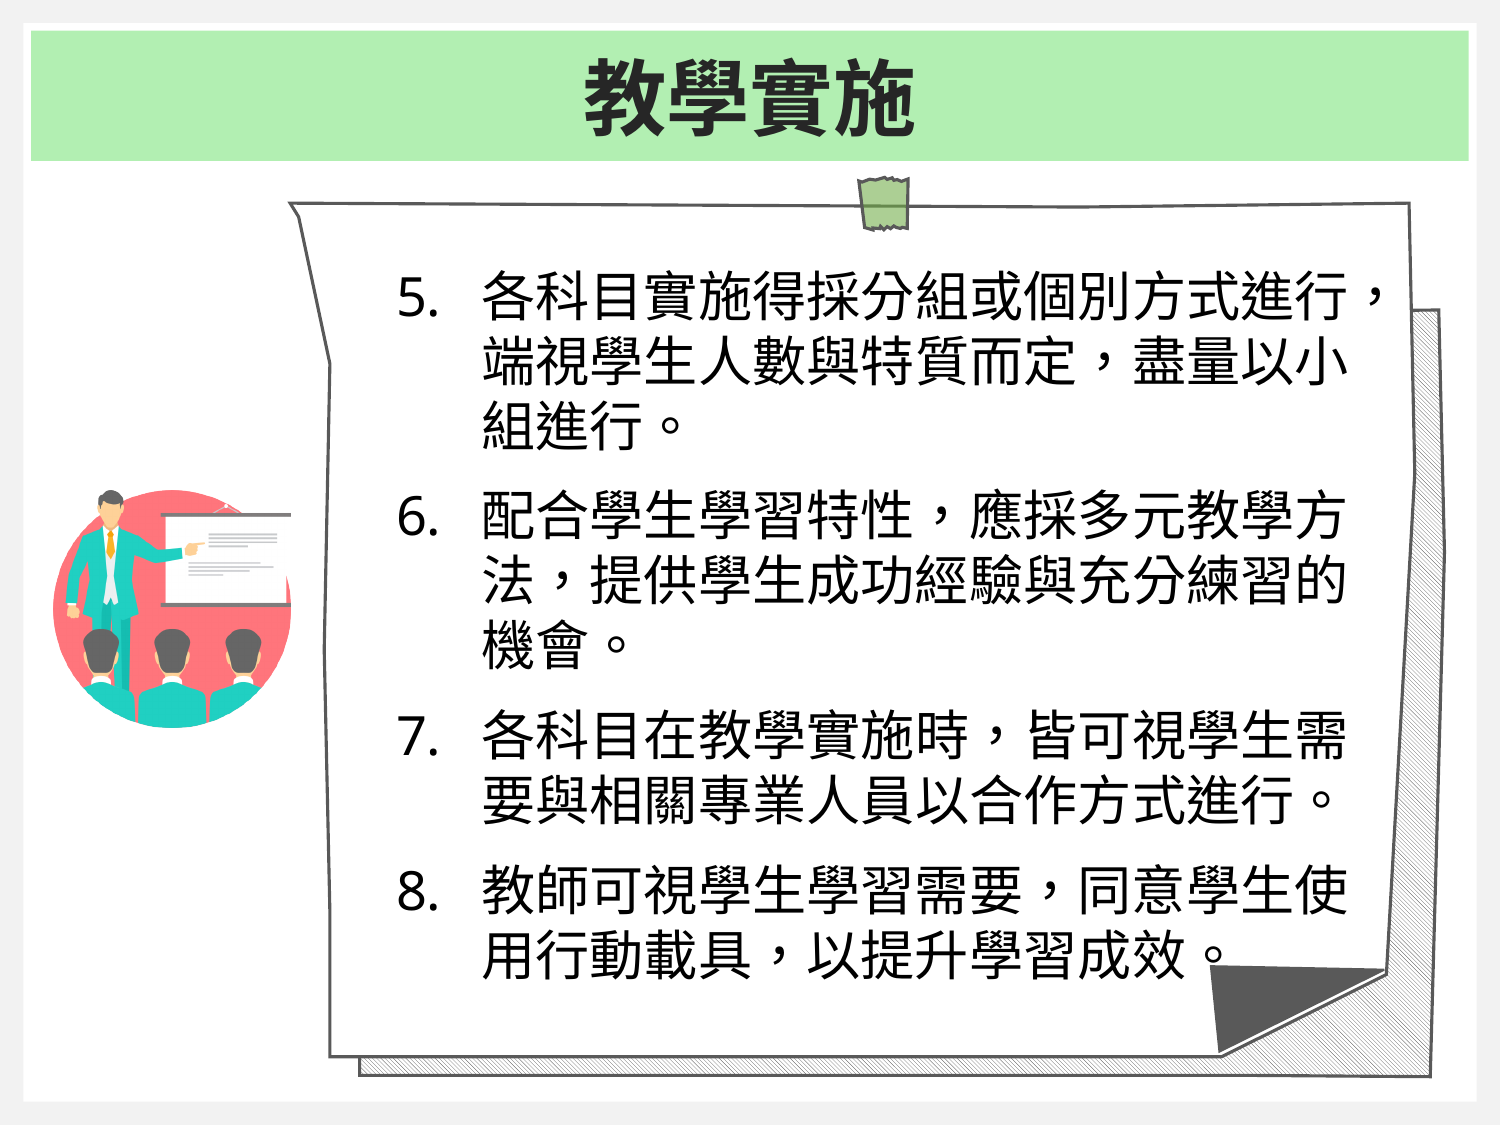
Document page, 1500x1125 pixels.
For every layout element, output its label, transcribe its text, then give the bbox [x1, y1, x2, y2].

picture [53, 490, 291, 728]
text_box 教學實施 [30, 30, 1470, 162]
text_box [290, 203, 1445, 1077]
text_box [857, 176, 910, 203]
